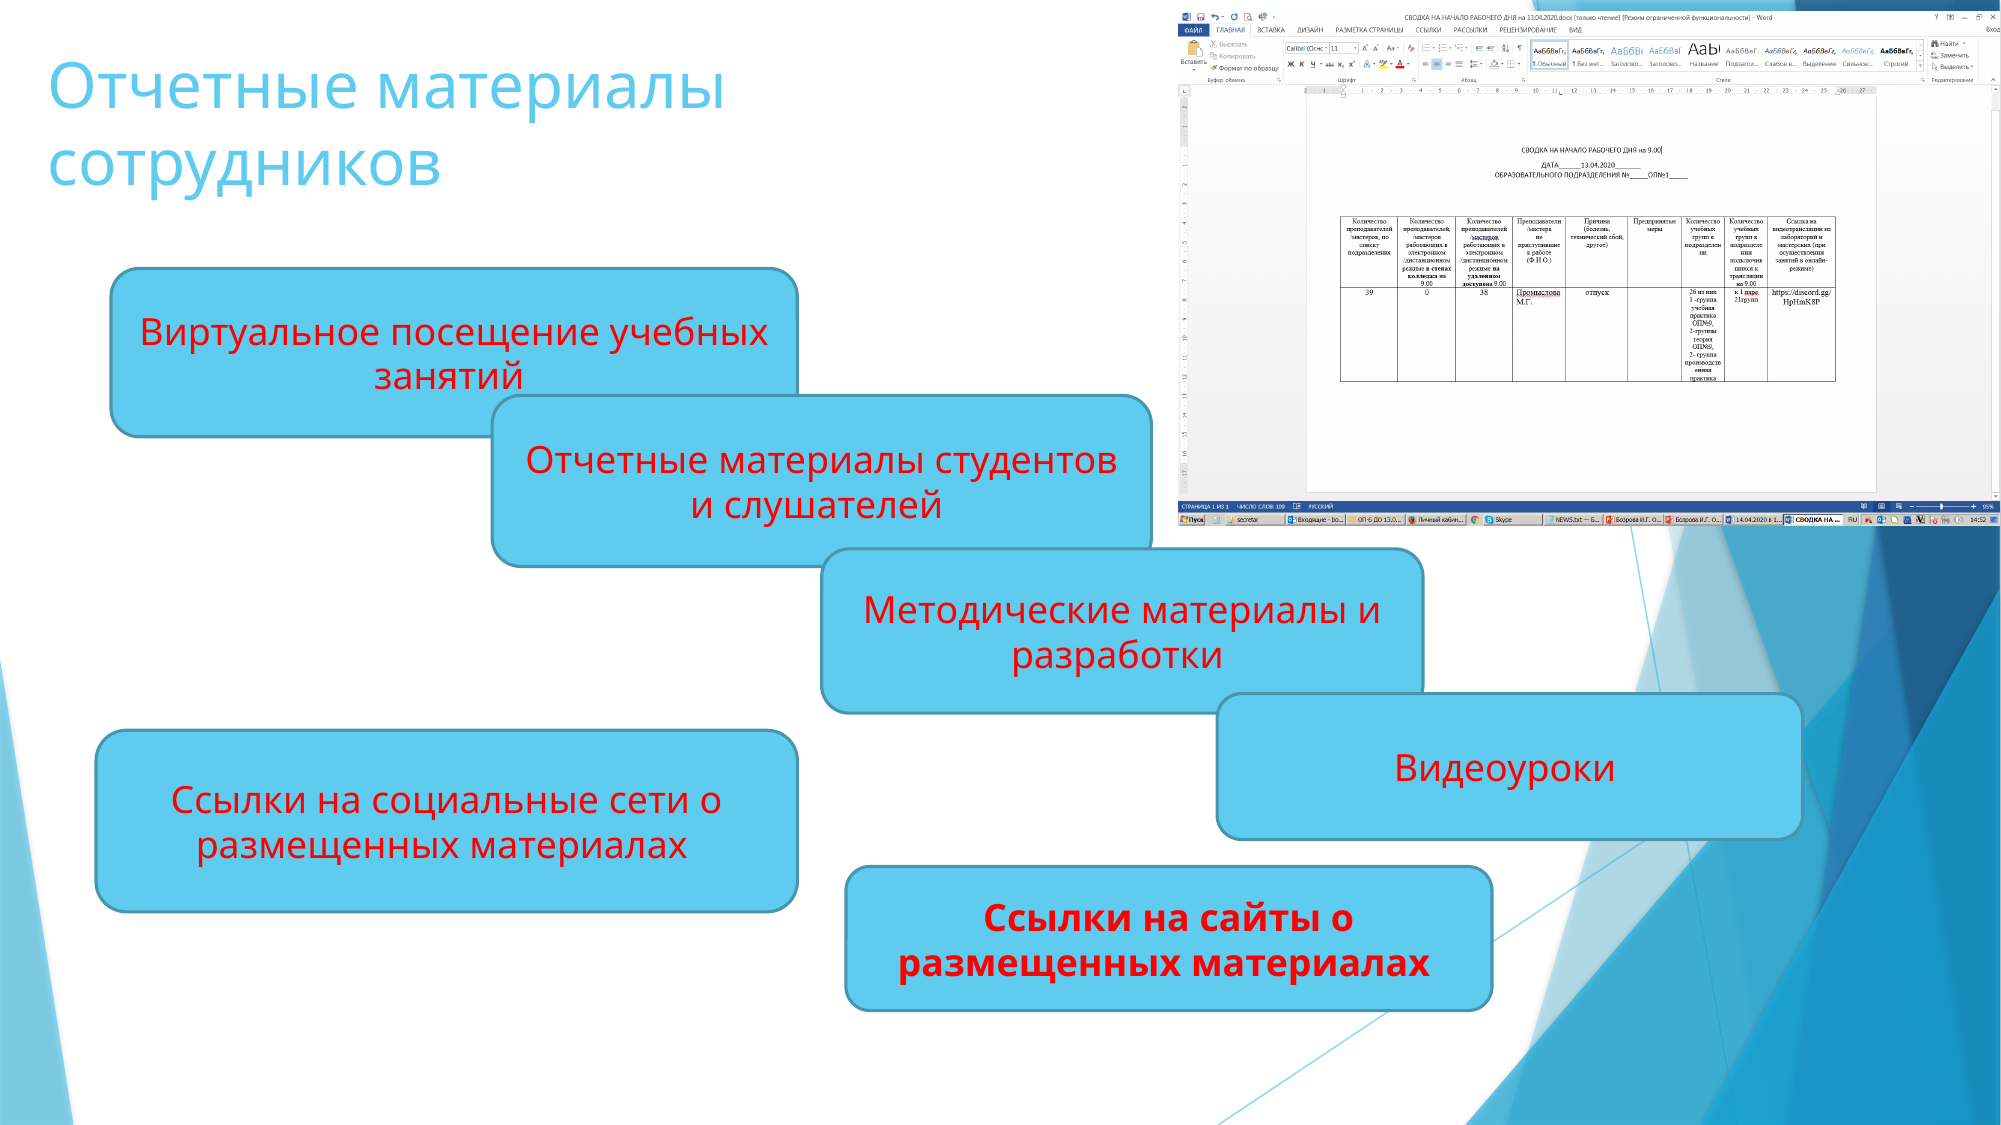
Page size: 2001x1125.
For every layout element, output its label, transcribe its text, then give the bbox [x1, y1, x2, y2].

text_box Ссылки на социальные сети о размещенных материалах [94, 728, 799, 914]
text_box Методические материалы и разработки [820, 547, 1425, 715]
text_box Видеоуроки [1215, 692, 1805, 842]
picture [1177, 11, 2000, 526]
text_box Виртуальное посещение учебных занятий [109, 266, 799, 439]
title Отчетные материалы сотрудников [32, 37, 1121, 206]
text_box Ссылки на сайты о размещенных материалах [844, 864, 1494, 1013]
text_box Отчетные материалы студентов и слушателей [490, 393, 1153, 569]
